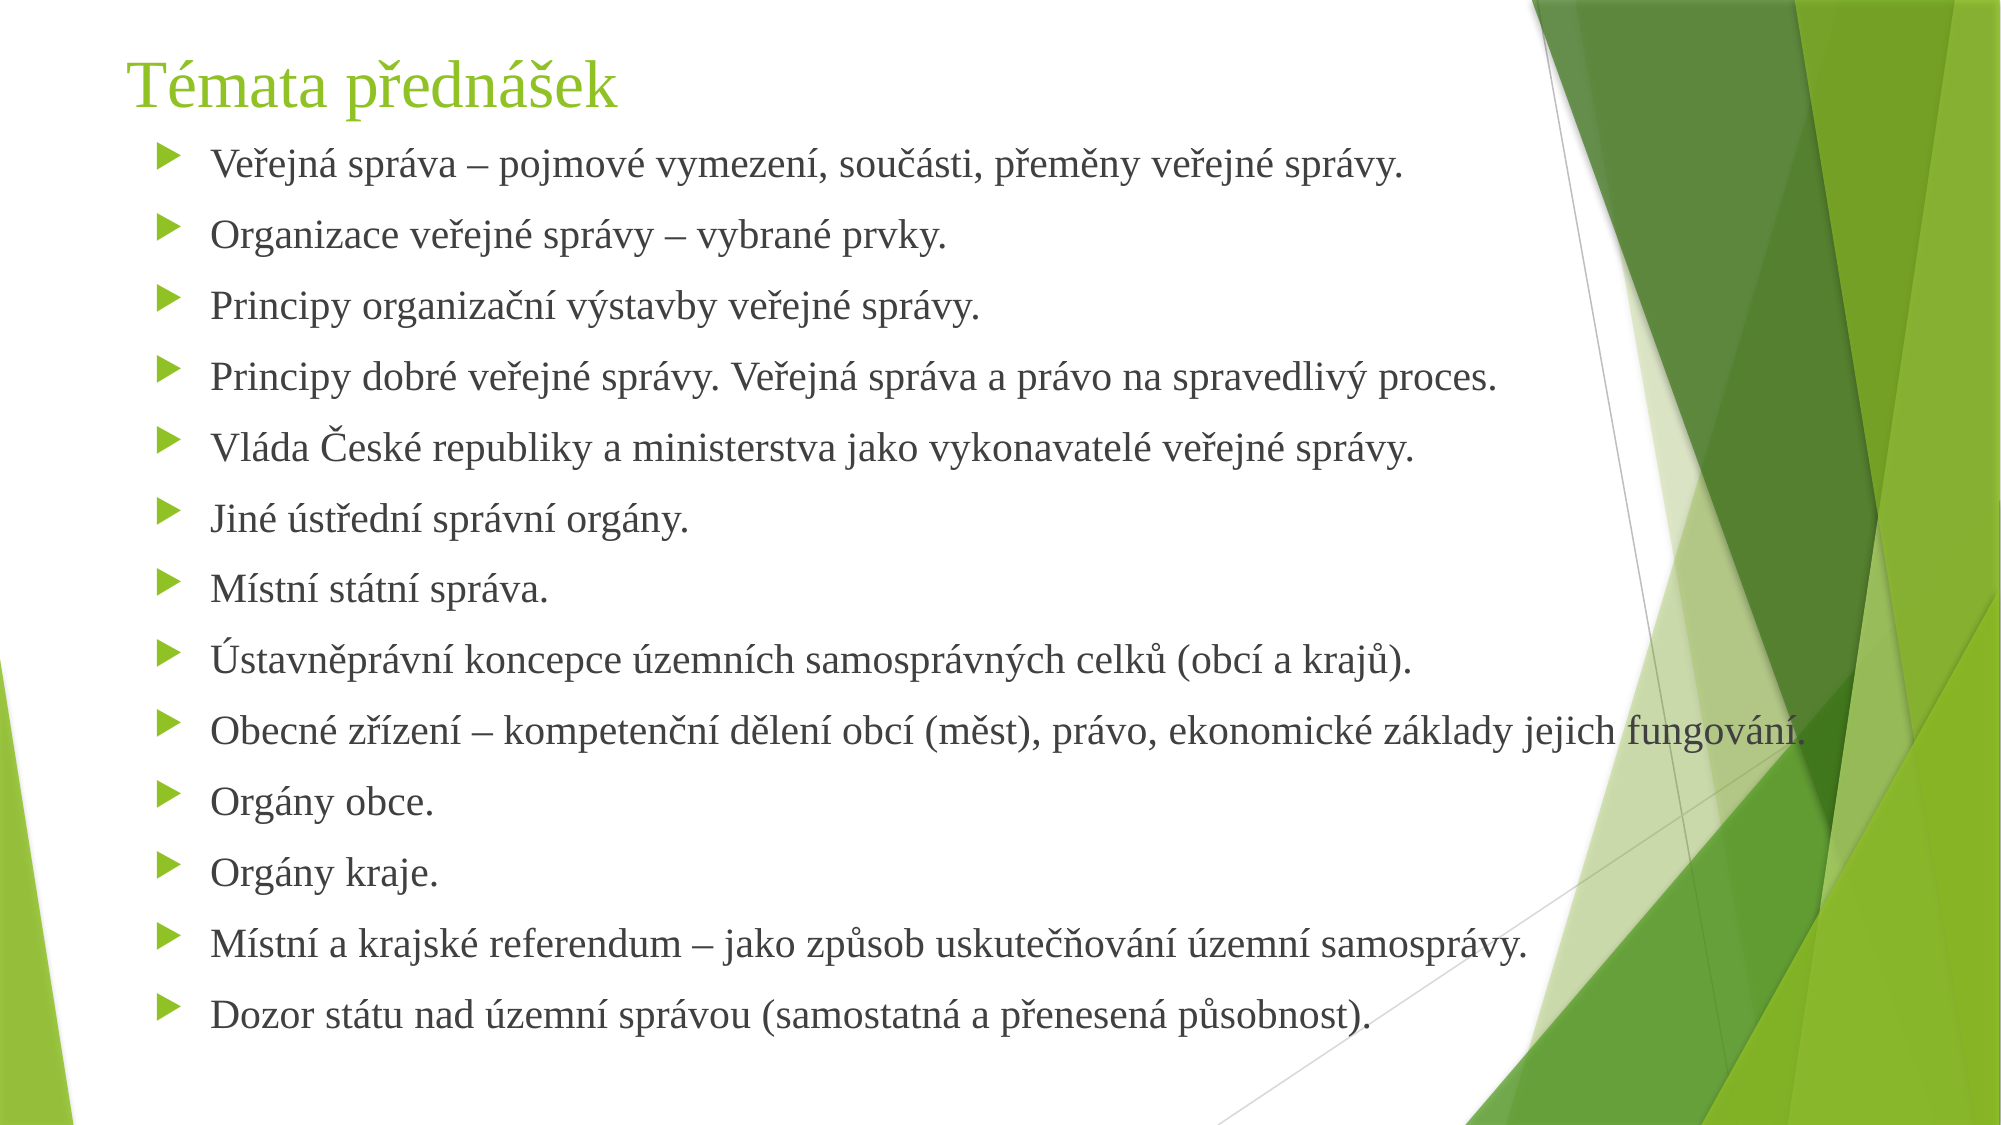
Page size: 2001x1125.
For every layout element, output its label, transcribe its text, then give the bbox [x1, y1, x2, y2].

list Veřejná správa – pojmové vymezení, součásti, přeměny veřejné správy. Organizace veřejné správy – vybrané prvky. Principy organizační výstavby veřejné správy. Principy dobré veřejné správy. Veřejná správa a právo na spravedlivý proces. Vláda České republiky a ministerstva jako vykonavatelé veřejné správy. Jiné ústřední správní orgány. Místní státní správa. Ústavněprávní koncepce územních samosprávných celků (obcí a krajů). Obecné zřízení – kompetenční dělení obcí (měst), právo, ekonomické základy jejich fungování. Orgány obce. Orgány kraje. Místní a krajské referendum – jako způsob uskutečňování územní samosprávy. Dozor státu nad územní správou (samostatná a přenesená působnost). [138, 128, 1864, 1014]
title Témata přednášek [111, 32, 1522, 129]
